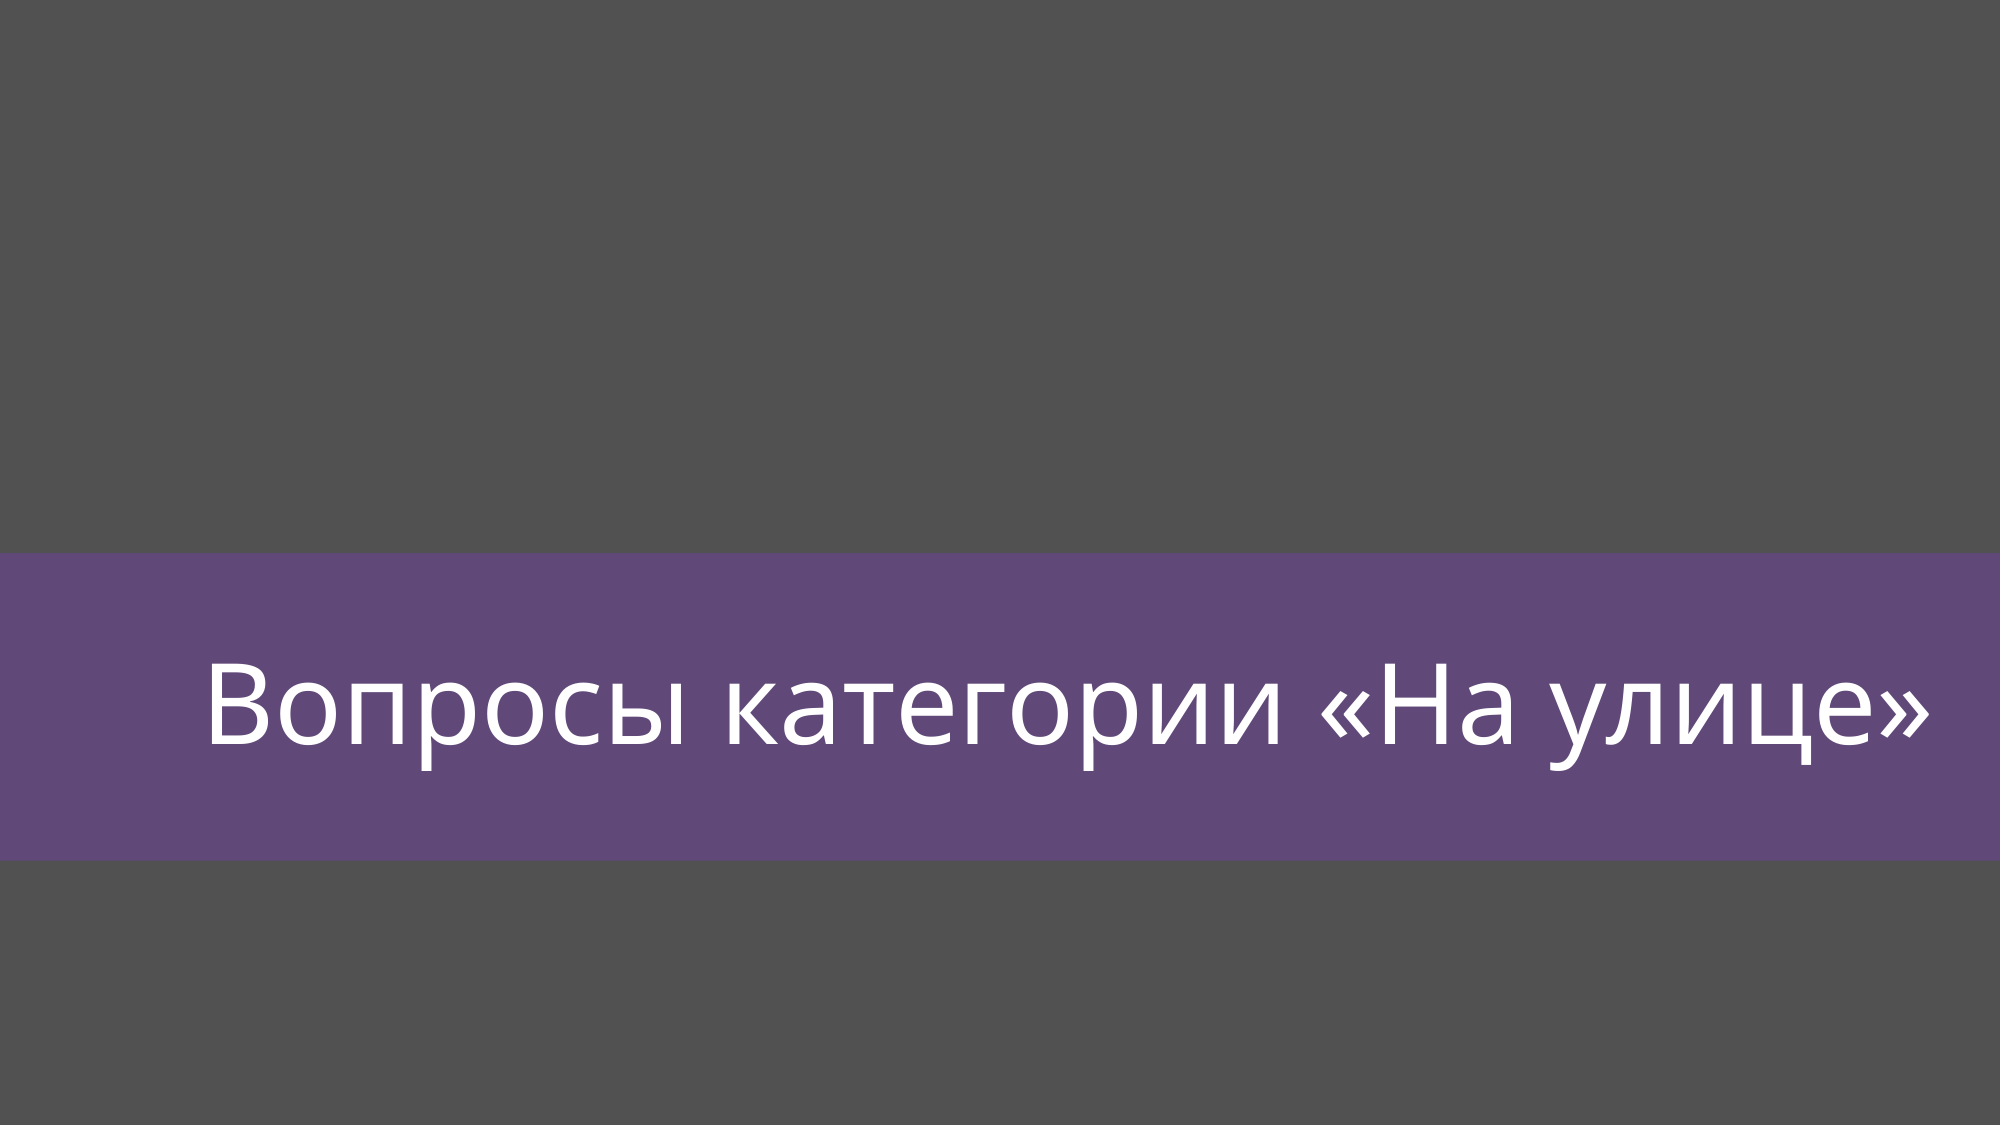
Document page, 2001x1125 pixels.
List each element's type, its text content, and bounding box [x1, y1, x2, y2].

title Вопросы категории «На улице» [185, 577, 1963, 838]
